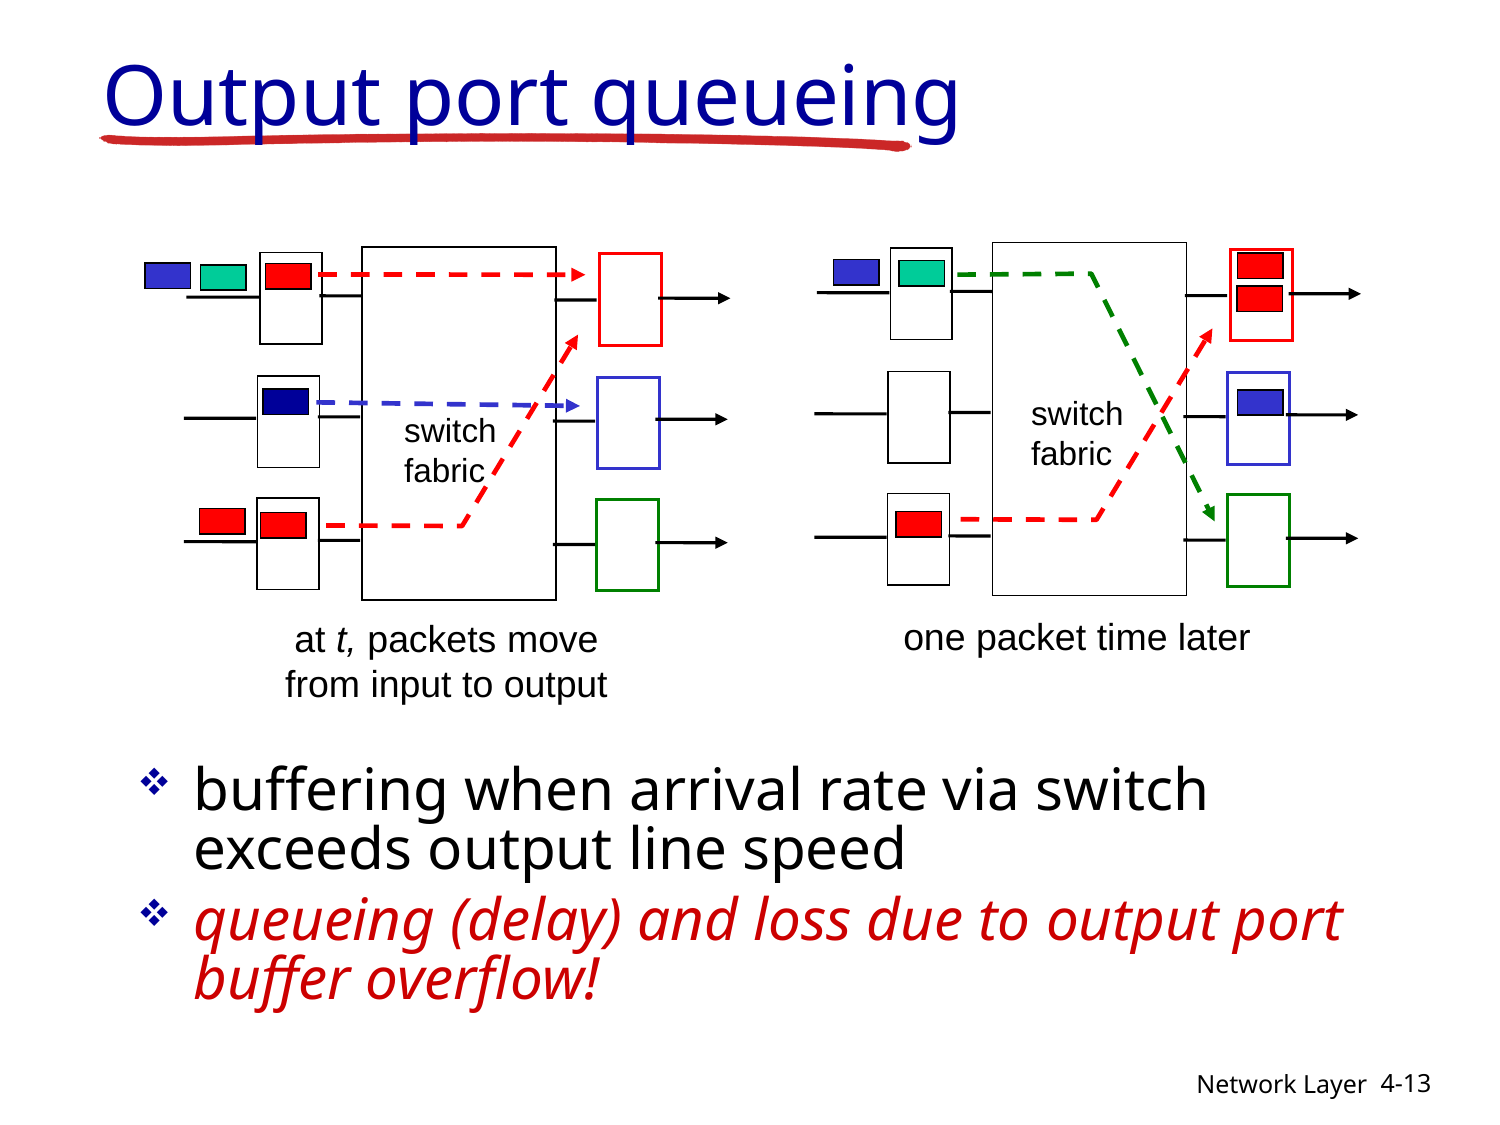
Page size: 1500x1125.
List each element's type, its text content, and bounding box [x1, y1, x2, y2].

slide_number 4-13 [1365, 1059, 1477, 1106]
footer Network Layer [907, 1060, 1383, 1109]
picture [95, 128, 921, 158]
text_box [144, 242, 1362, 714]
title Output port queueing [87, 32, 1363, 153]
list buffering when arrival rate via switch exceeds output line speed queueing (delay) and loss due to output port buffer overflow! [122, 754, 1398, 951]
